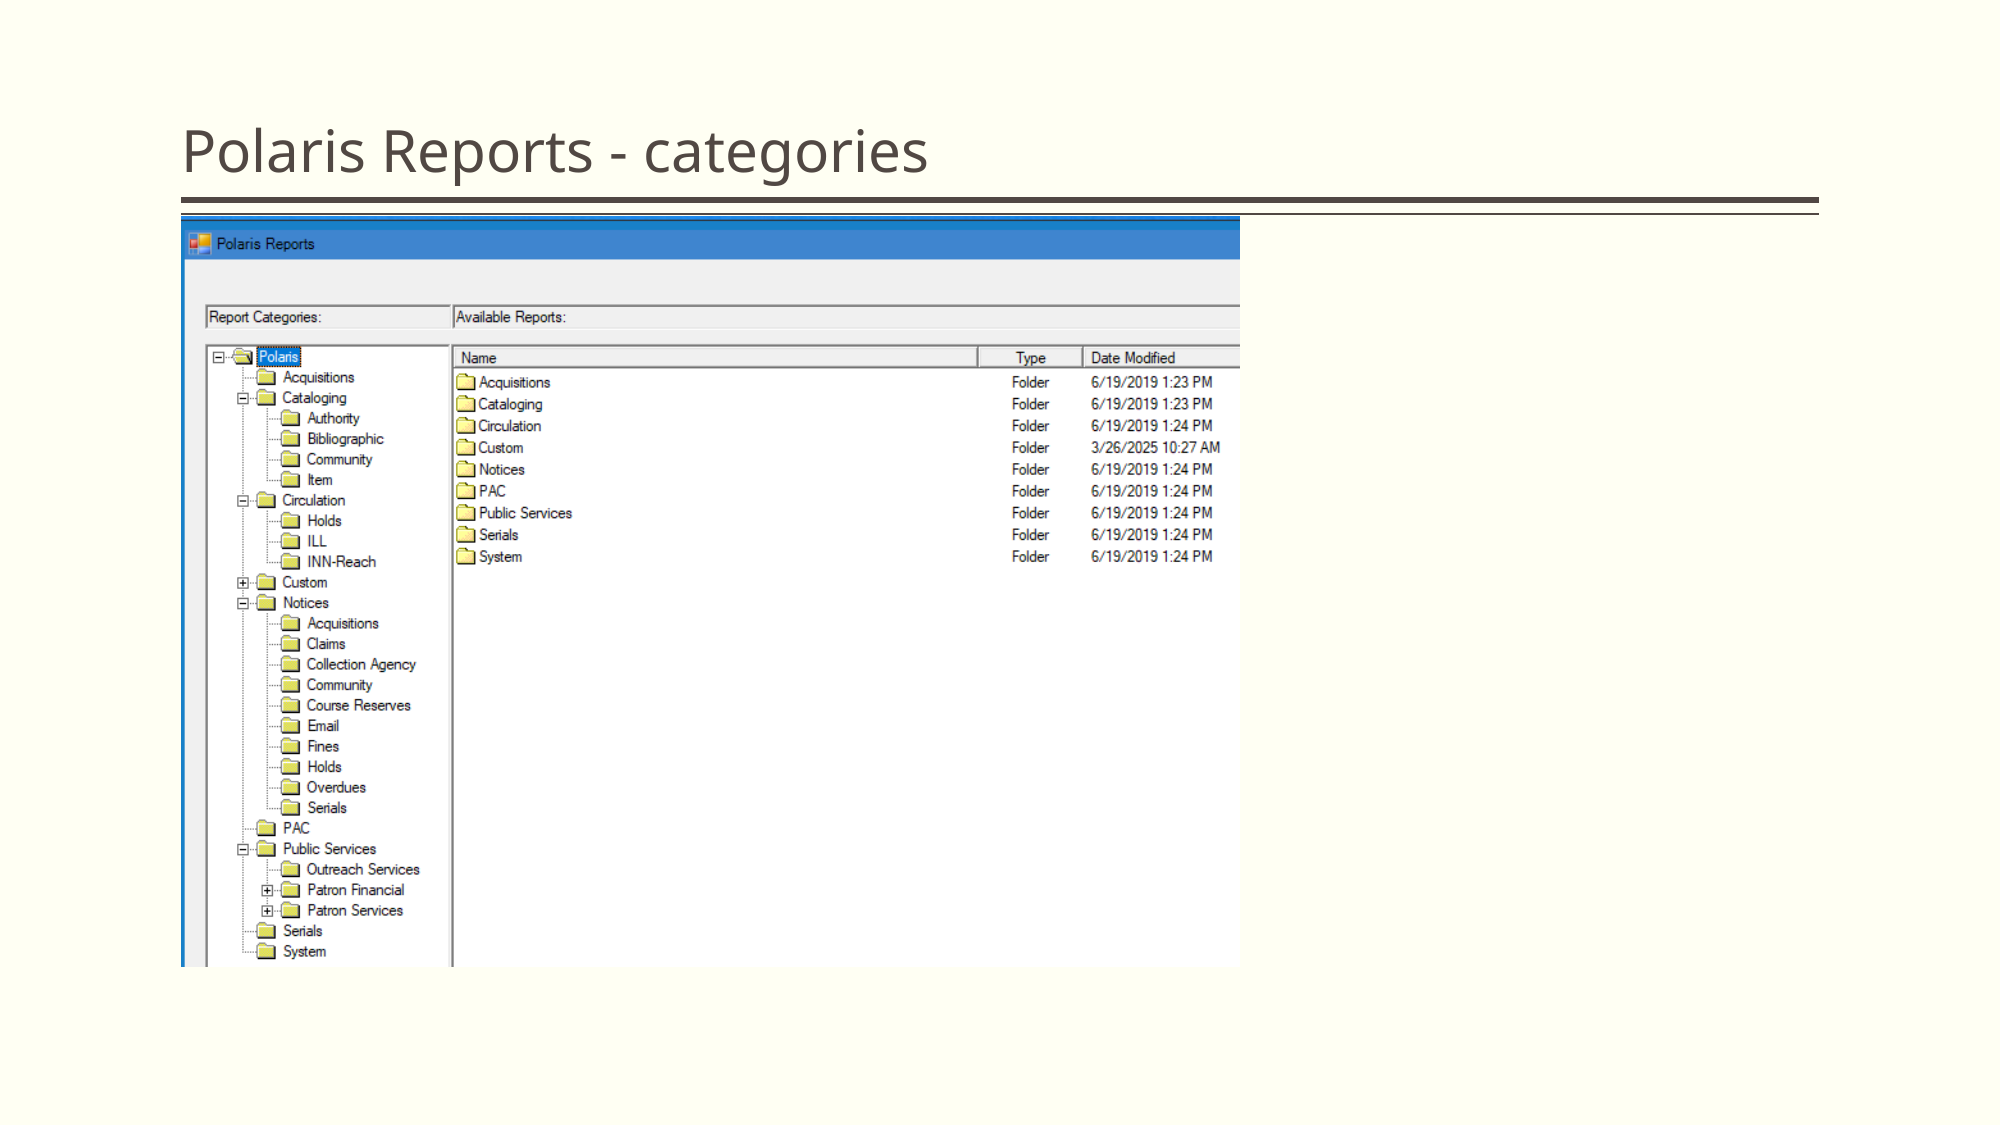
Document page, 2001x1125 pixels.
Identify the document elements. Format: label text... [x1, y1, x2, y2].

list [181, 216, 1240, 967]
title Polaris Reports - categories [181, 12, 1819, 193]
